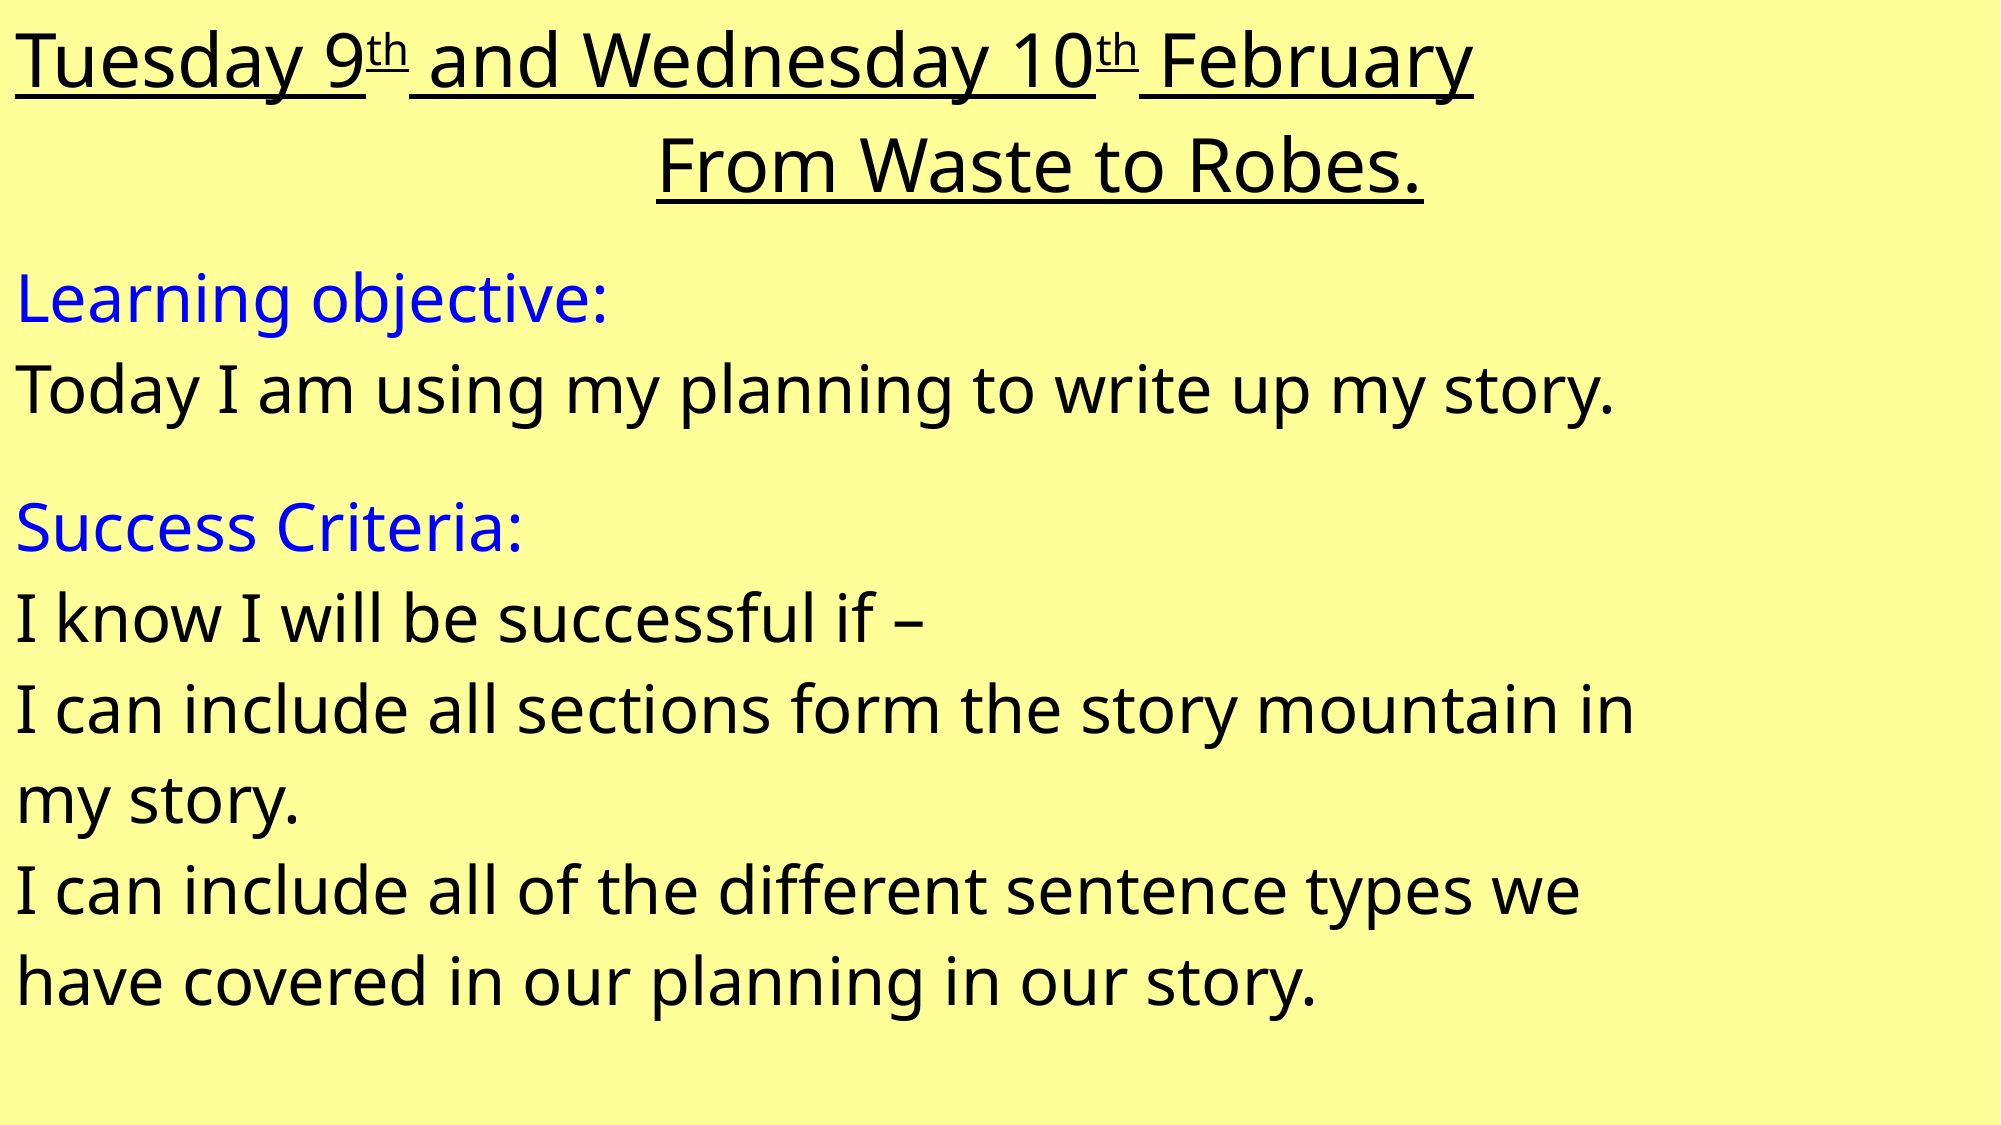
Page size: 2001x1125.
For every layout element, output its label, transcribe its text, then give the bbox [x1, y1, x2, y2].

table_header Tuesday 9th and Wednesday 10th February [0, 0, 1725, 117]
table_header Learning objective: Today I am using my planning to write up my story. [0, 244, 1976, 440]
table_header From Waste to Robes. [641, 105, 1725, 222]
table_header Success Criteria: I know I will be successful if – I can include all sections form the story mountain in my story. I can include all of the different sentence types we have covered in our planning in our story. [0, 473, 1725, 1032]
